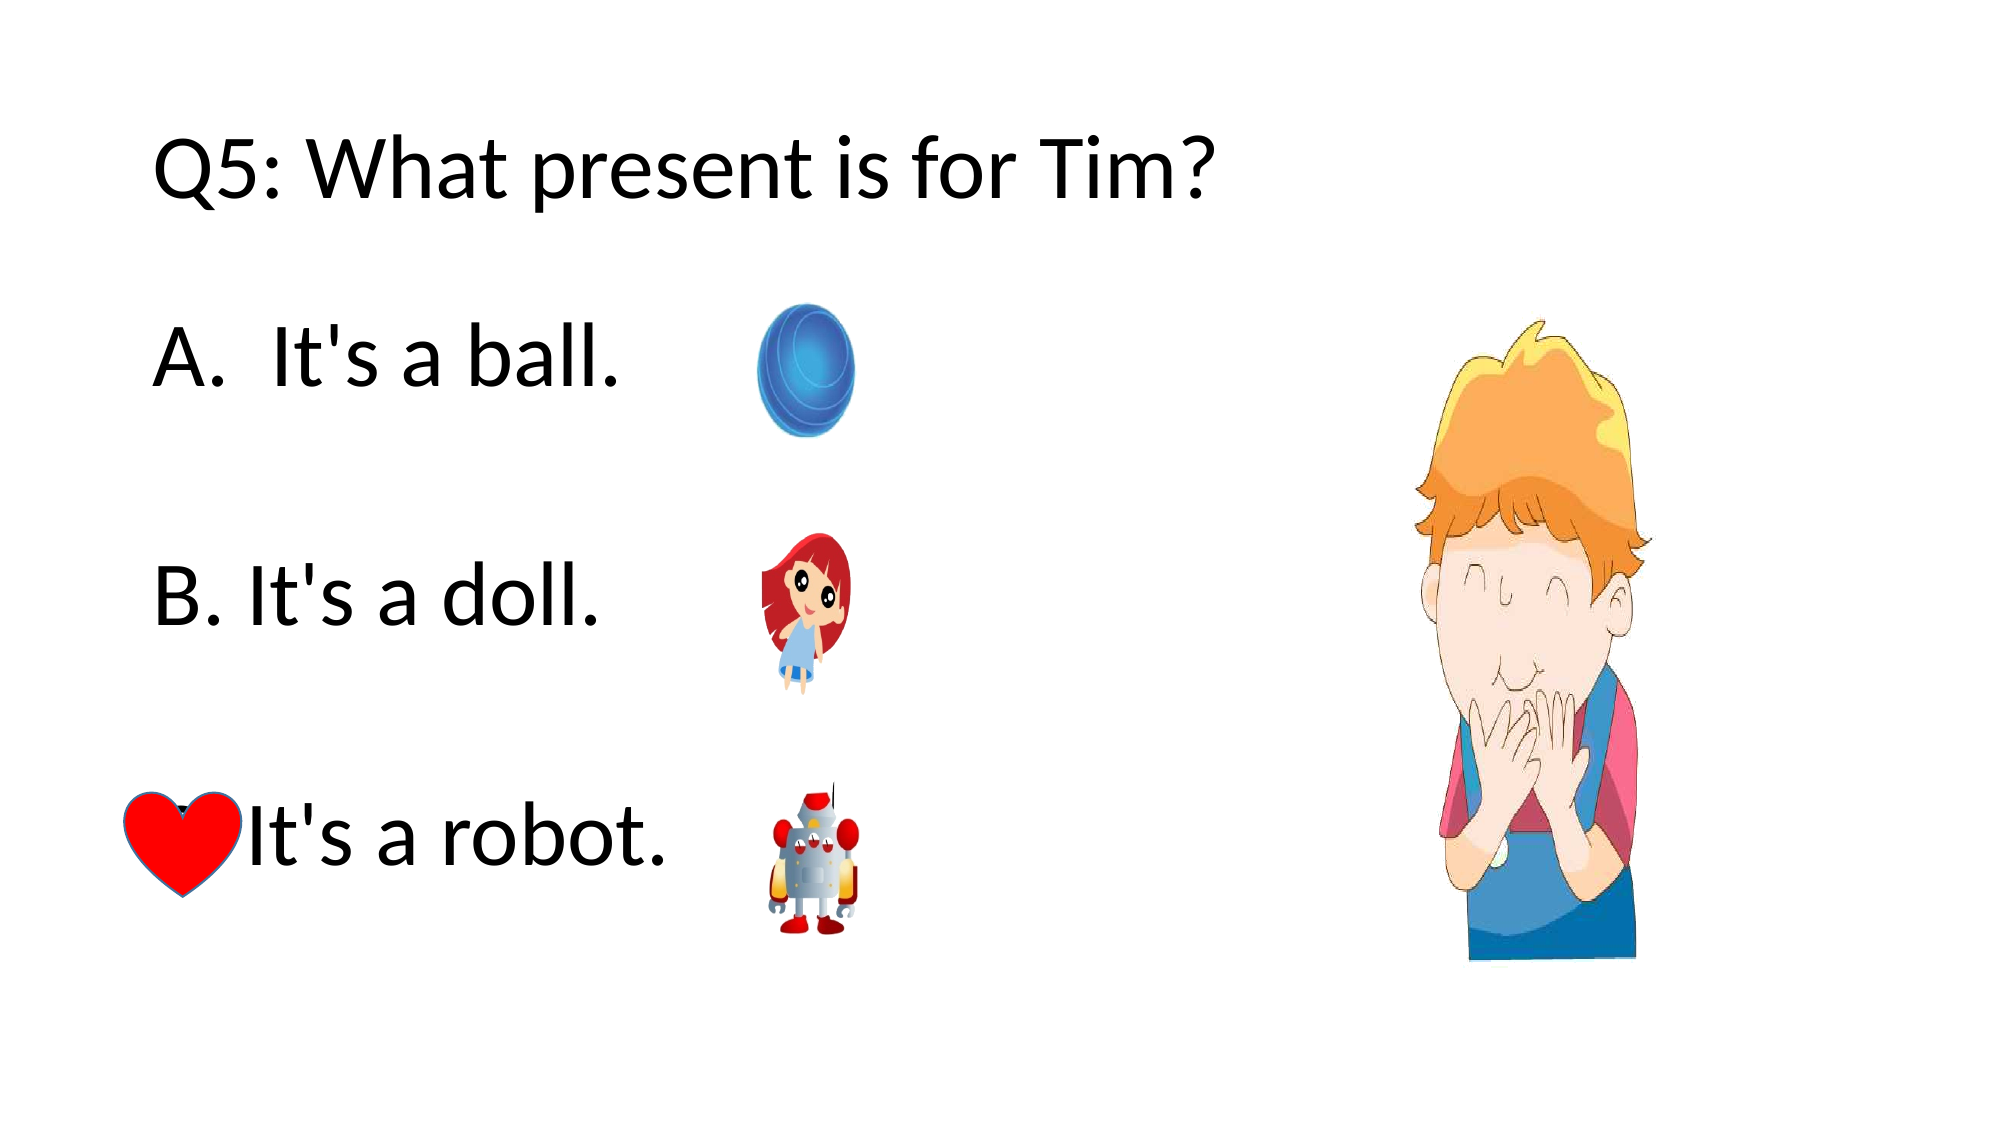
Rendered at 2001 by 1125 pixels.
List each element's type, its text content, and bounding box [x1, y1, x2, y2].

picture [748, 290, 868, 451]
text_box [123, 791, 243, 898]
list A. It's a ball. B. It's a doll. C. It's a robot. [137, 299, 1252, 1014]
picture [761, 770, 880, 956]
picture [736, 518, 880, 717]
title Q5: What present is for Tim? [137, 59, 1863, 278]
picture [1252, 190, 1863, 1104]
